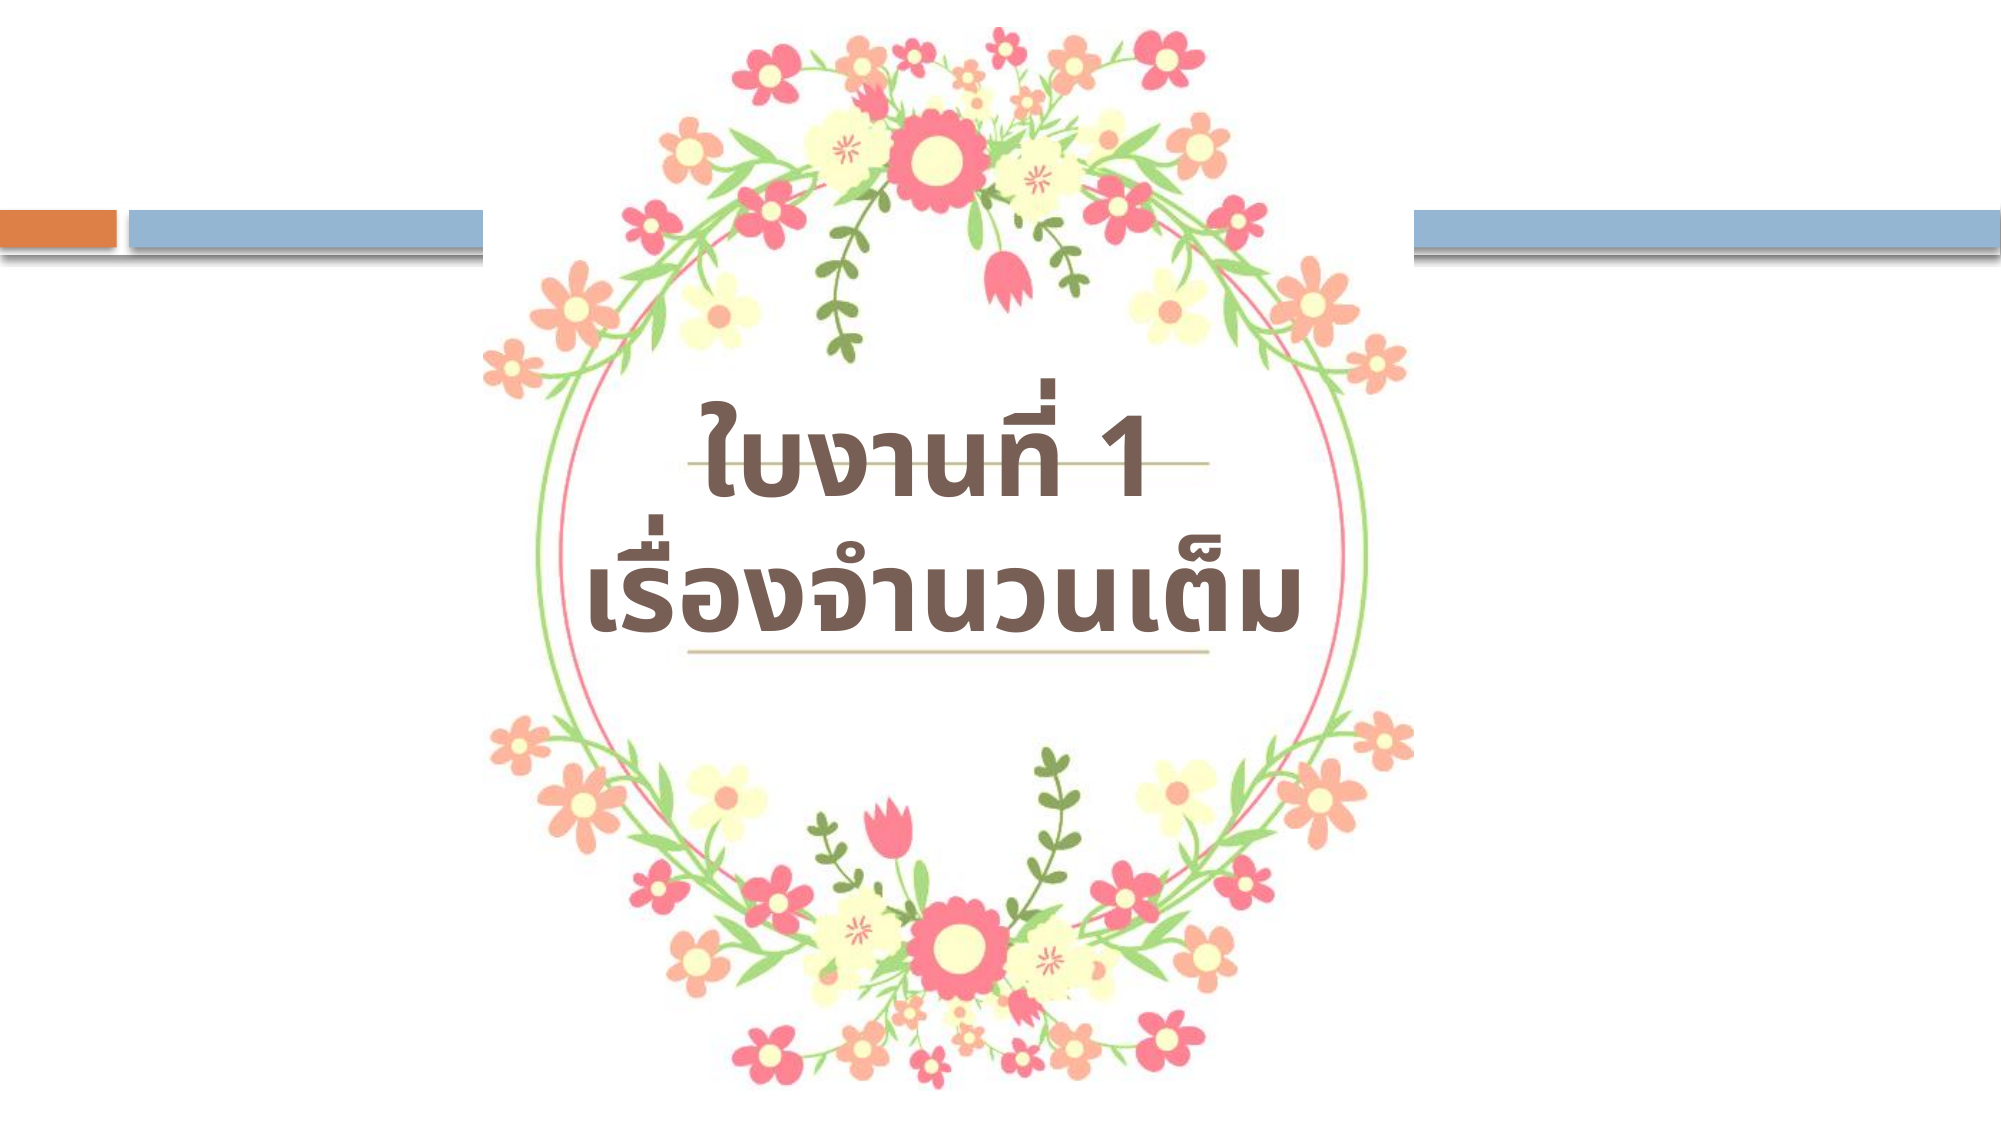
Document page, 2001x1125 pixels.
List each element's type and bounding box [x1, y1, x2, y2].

list [483, 27, 1414, 1091]
